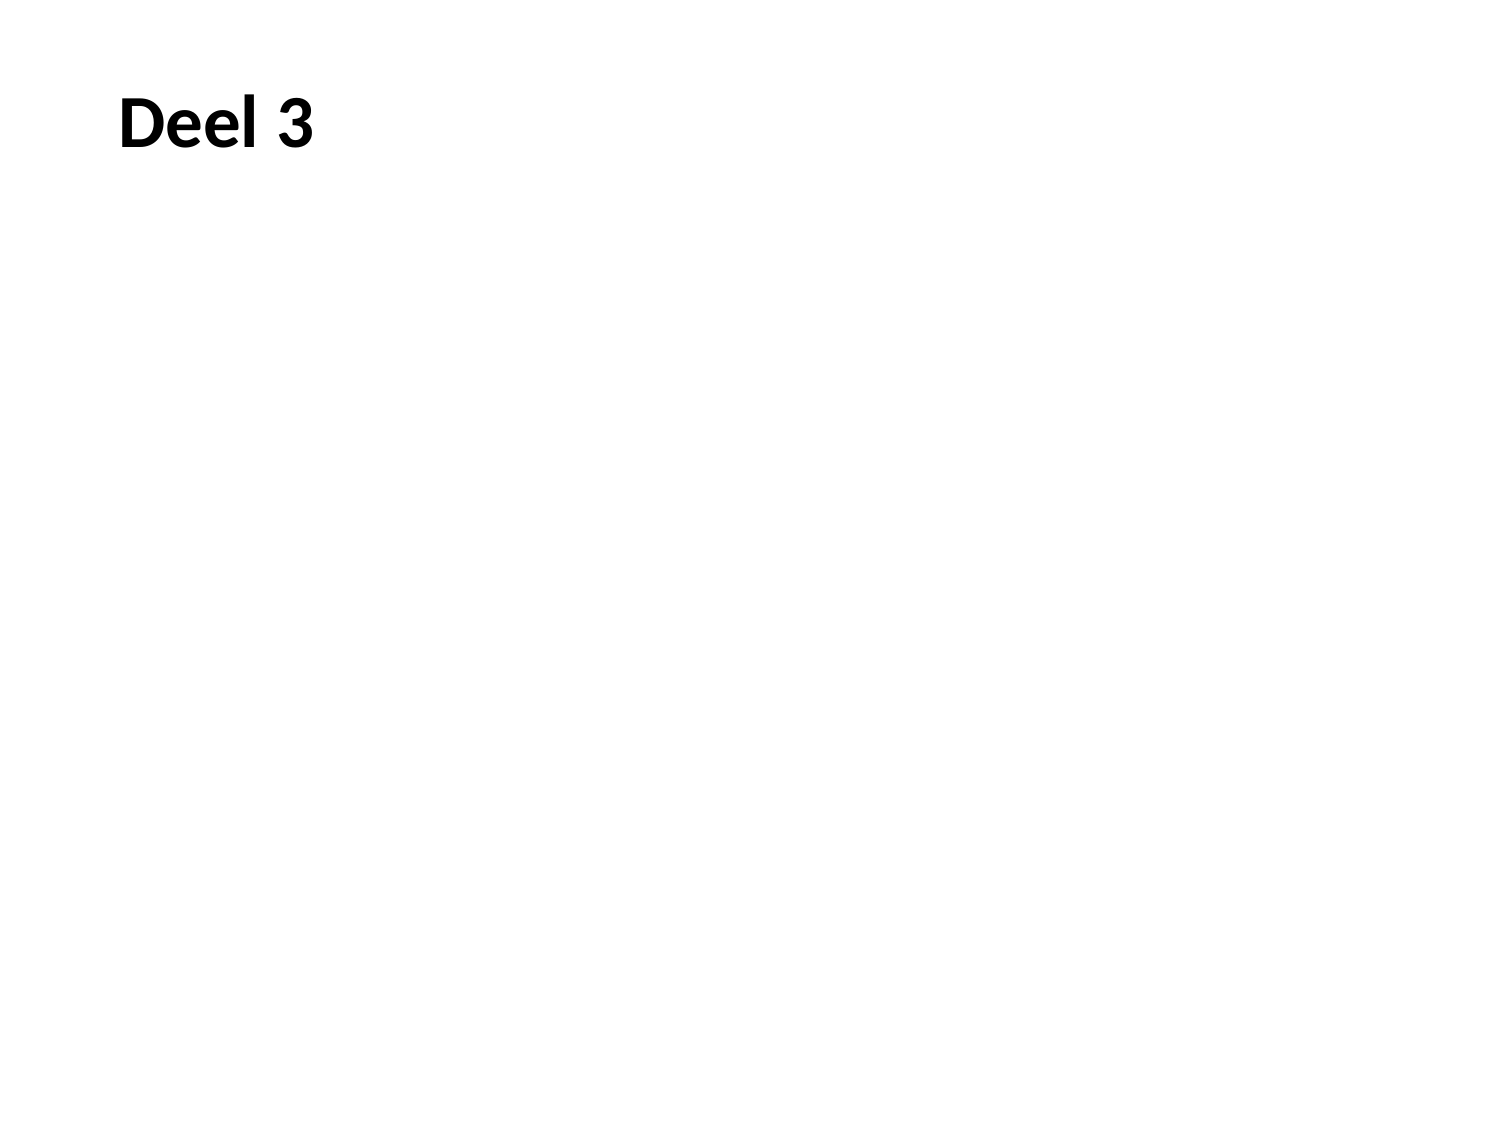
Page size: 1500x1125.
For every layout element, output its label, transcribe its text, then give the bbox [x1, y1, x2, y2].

title Deel 3 [103, 59, 1397, 278]
